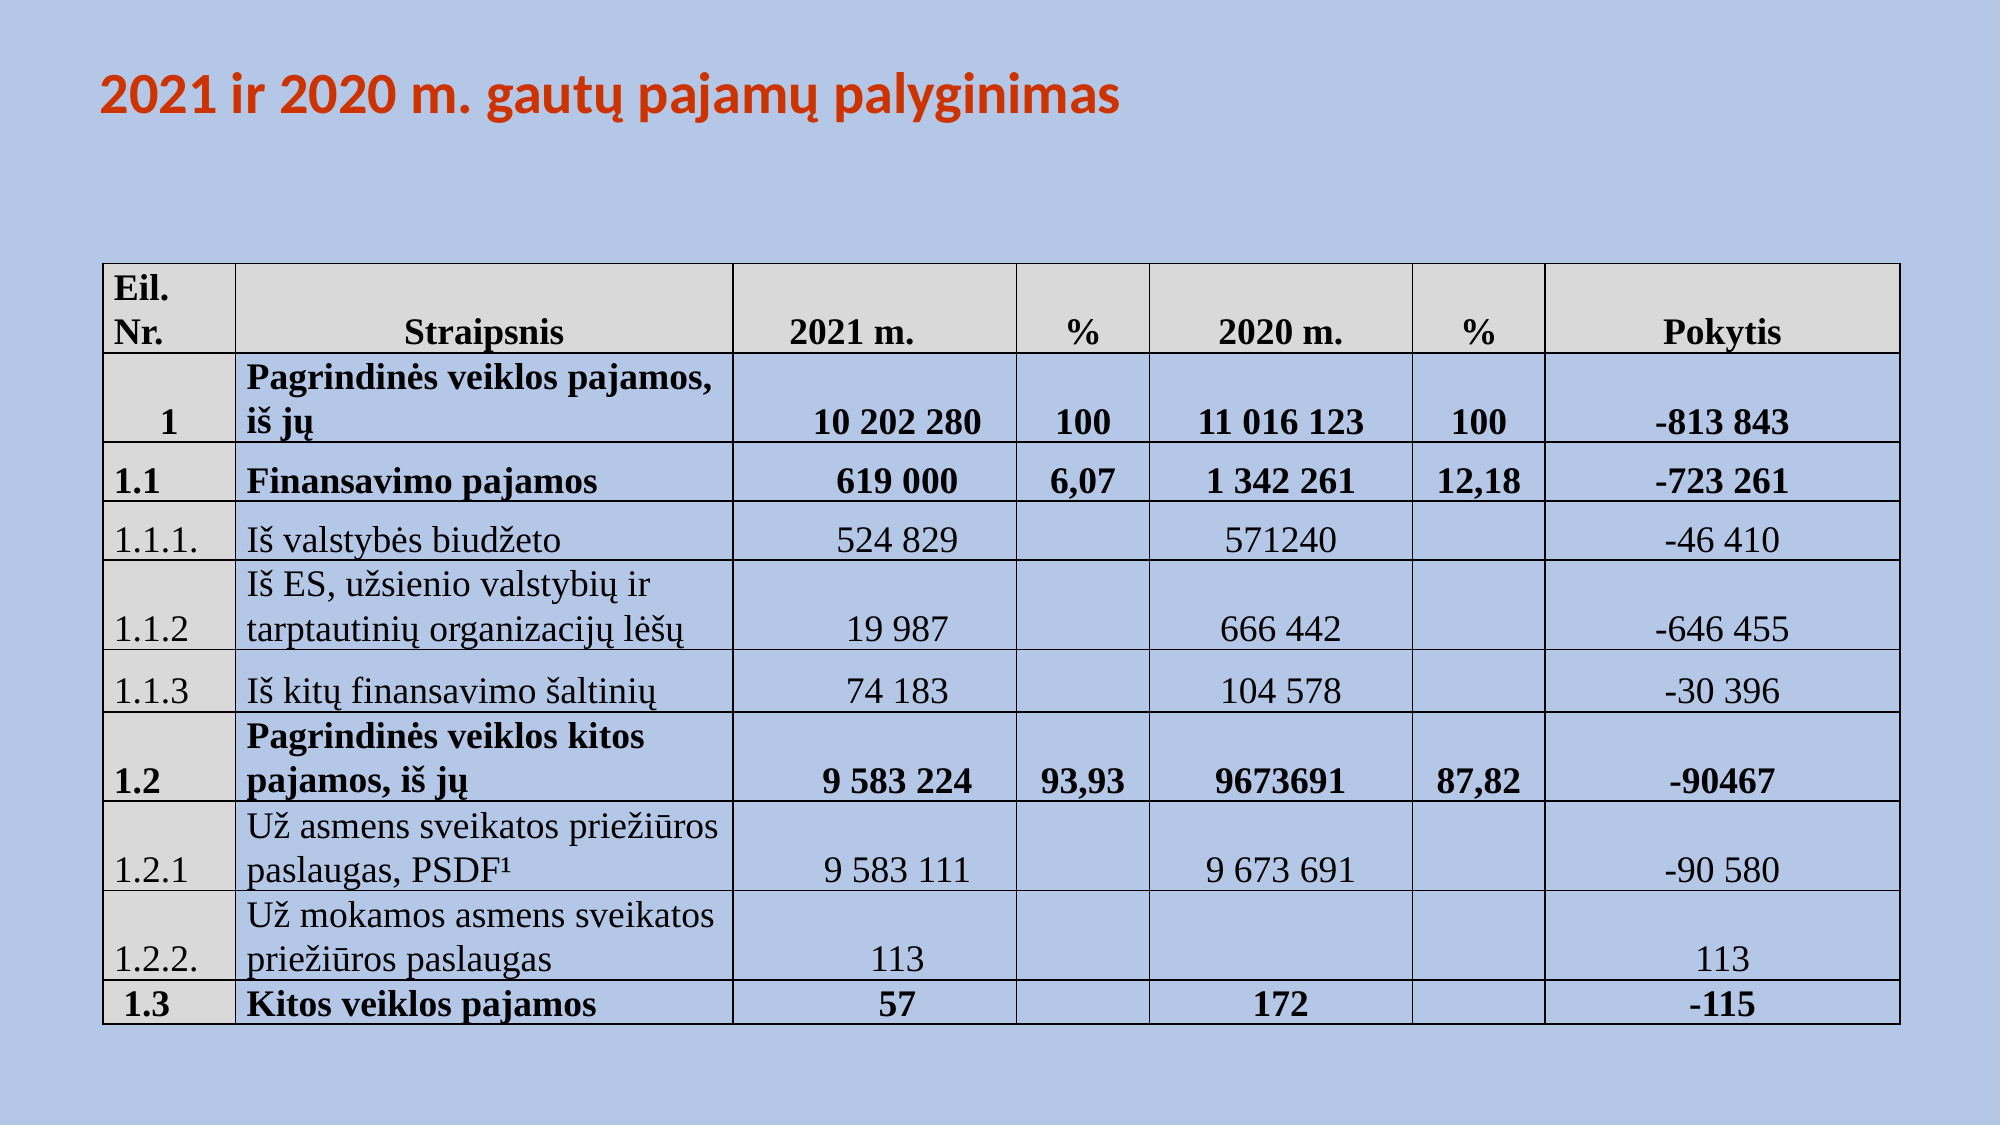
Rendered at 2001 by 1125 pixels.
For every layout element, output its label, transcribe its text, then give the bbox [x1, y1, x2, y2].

table_cell Už mokamos asmens sveikatos priežiūros paslaugas [236, 891, 732, 979]
table_cell 1.2.1 [104, 802, 235, 890]
table_cell 9 583 111 [778, 802, 1016, 890]
table_cell 104 578 [1150, 650, 1412, 711]
table_cell [1017, 502, 1149, 559]
table_cell Pagrindinės veiklos pajamos, iš jų [236, 354, 732, 441]
table_cell [1413, 981, 1544, 1023]
table_cell 9673691 [1150, 713, 1412, 800]
table_cell 1 342 261 [1150, 443, 1412, 500]
table_cell [1413, 650, 1544, 711]
table_header 2021 m. [778, 264, 1016, 352]
table_cell -90467 [1546, 713, 1899, 800]
table_cell -30 396 [1546, 650, 1899, 711]
table_cell 666 442 [1150, 561, 1412, 649]
table_cell 619 000 [778, 443, 1016, 500]
table_header Eil. Nr. [104, 264, 235, 352]
table_cell [734, 354, 778, 441]
table_cell -813 843 [1546, 354, 1899, 441]
table_cell 9 673 691 [1150, 802, 1412, 890]
table_cell 100 [1413, 354, 1544, 441]
table_header % [1017, 264, 1149, 352]
table_cell Finansavimo pajamos [236, 443, 732, 500]
table_cell [1017, 650, 1149, 711]
table_cell 87,82 [1413, 713, 1544, 800]
table_cell 100 [1017, 354, 1149, 441]
table_cell [734, 891, 778, 979]
table_cell [1017, 802, 1149, 890]
table_cell 6,07 [1017, 443, 1149, 500]
table_cell Pagrindinės veiklos kitos pajamos, iš jų [236, 713, 732, 800]
table_cell 1 [104, 354, 235, 441]
table_cell [1413, 891, 1544, 979]
table_cell Iš kitų finansavimo šaltinių [236, 650, 732, 711]
title 2021 ir 2020 m. gautų pajamų palyginimas [84, 15, 1810, 176]
table_cell [1413, 561, 1544, 649]
table_cell 1.1.1. [104, 502, 235, 559]
table_header [734, 264, 778, 352]
table_cell [1017, 561, 1149, 649]
table_cell -115 [1546, 981, 1899, 1023]
table_cell [1017, 981, 1149, 1023]
table_cell 11 016 123 [1150, 354, 1412, 441]
table_cell -646 455 [1546, 561, 1899, 649]
table_cell 74 183 [778, 650, 1016, 711]
table_cell [734, 981, 778, 1023]
table_cell 1.1.2 [104, 561, 235, 649]
table_cell Iš ES, užsienio valstybių ir tarptautinių organizacijų lėšų [236, 561, 732, 649]
table_cell 1.2.2. [104, 891, 235, 979]
table_cell 1.1.3 [104, 650, 235, 711]
table_cell 524 829 [778, 502, 1016, 559]
table_cell 12,18 [1413, 443, 1544, 500]
table_cell Kitos veiklos pajamos [236, 981, 732, 1023]
table_cell 172 [1150, 981, 1412, 1023]
table_cell Iš valstybės biudžeto [236, 502, 732, 559]
table_cell 571240 [1150, 502, 1412, 559]
table_header Straipsnis [236, 264, 732, 352]
table_cell -90 580 [1546, 802, 1899, 890]
table_cell [734, 561, 778, 649]
table_header 2020 m. [1150, 264, 1412, 352]
table_cell -46 410 [1546, 502, 1899, 559]
table_cell [1150, 891, 1412, 979]
table_cell [734, 713, 778, 800]
table_header % [1413, 264, 1544, 352]
table_cell 1.2 [104, 713, 235, 800]
table_cell [1413, 502, 1544, 559]
table_cell 113 [1546, 891, 1899, 979]
table_header Pokytis [1546, 264, 1899, 352]
table_cell 113 [778, 891, 1016, 979]
table_cell 1.1 [104, 443, 235, 500]
table_cell 9 583 224 [778, 713, 1016, 800]
table_cell 10 202 280 [778, 354, 1016, 441]
table_cell [734, 502, 778, 559]
table_cell [734, 802, 778, 890]
table_cell [1017, 891, 1149, 979]
table_cell [734, 443, 778, 500]
table_cell 1.3 [104, 981, 235, 1023]
table_cell 19 987 [778, 561, 1016, 649]
table_cell -723 261 [1546, 443, 1899, 500]
table_cell 93,93 [1017, 713, 1149, 800]
table_cell [1413, 802, 1544, 890]
table_cell Už asmens sveikatos priežiūros paslaugas, PSDF¹ [236, 802, 732, 890]
table_cell [734, 650, 778, 711]
table_cell 57 [778, 981, 1016, 1023]
